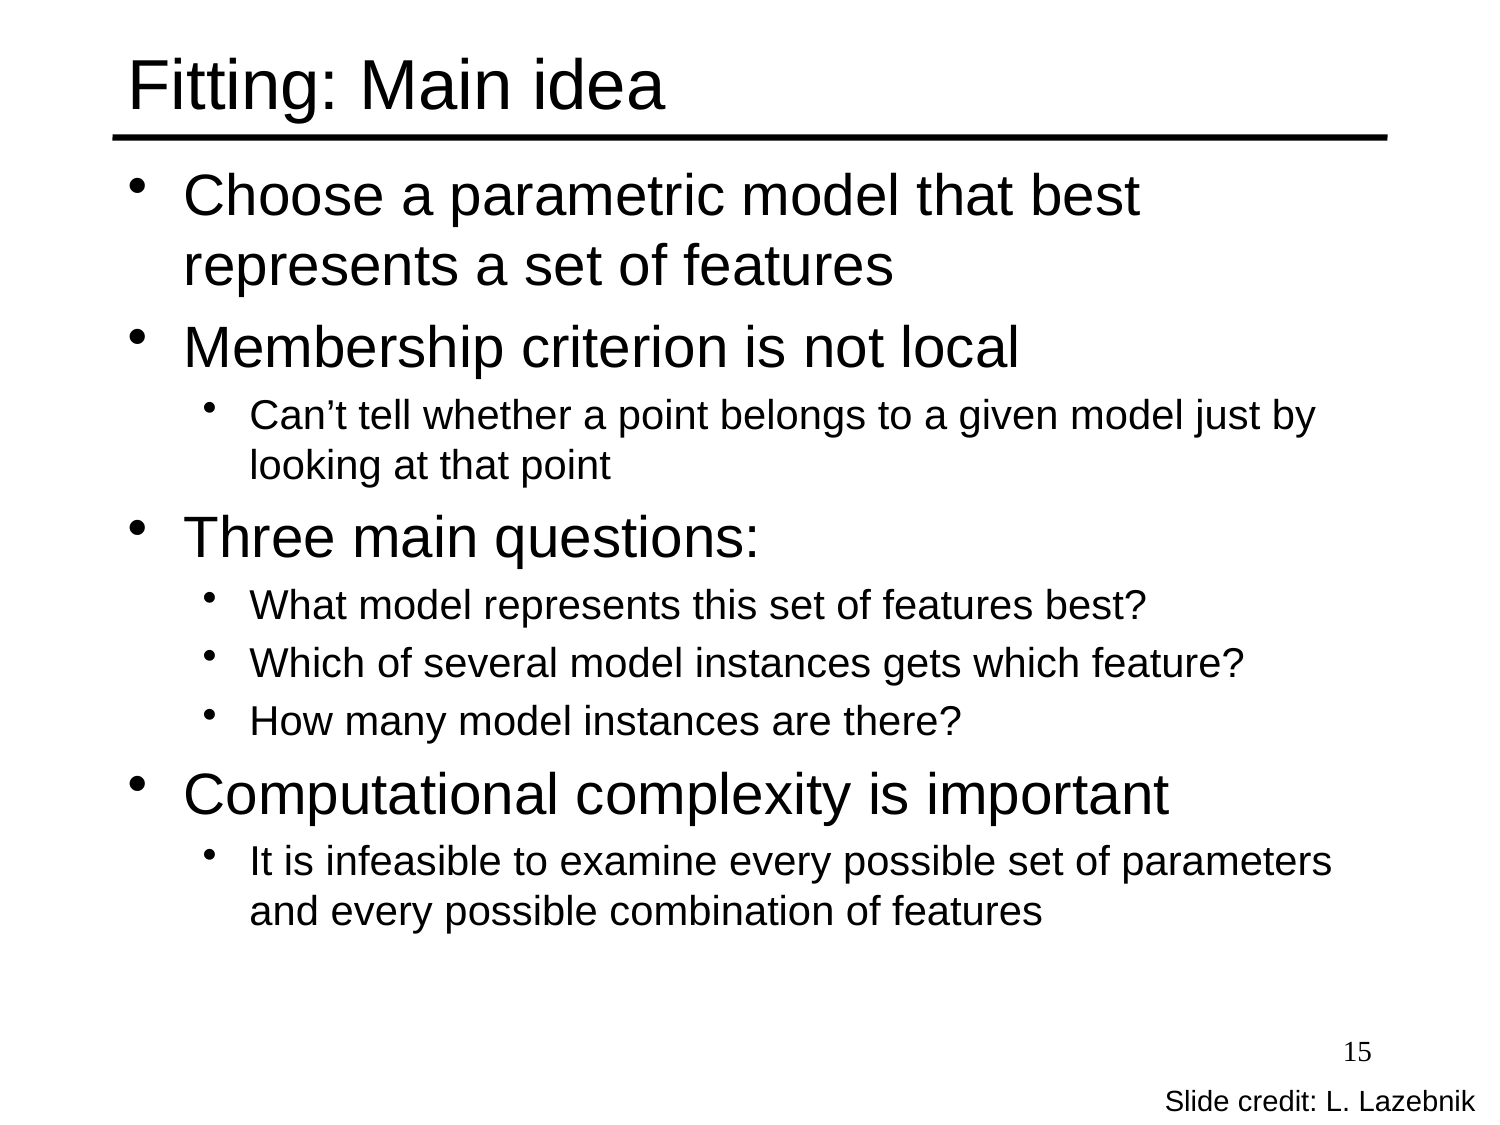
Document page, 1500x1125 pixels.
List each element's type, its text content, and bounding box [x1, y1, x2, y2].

title Fitting: Main idea [112, 12, 1388, 149]
slide_number 15 [1074, 1024, 1388, 1101]
text_box Slide credit: L. Lazebnik [1149, 1074, 1500, 1125]
list Choose a parametric model that best represents a set of features Membership criterion is not local Can’t tell whether a point belongs to a given model just by looking at that point Three main questions: What model represents this set of features best? Which of several model instances gets which feature? How many model instances are there? Computational complexity is important It is infeasible to examine every possible set of parameters and every possible combination of features [112, 149, 1388, 1051]
